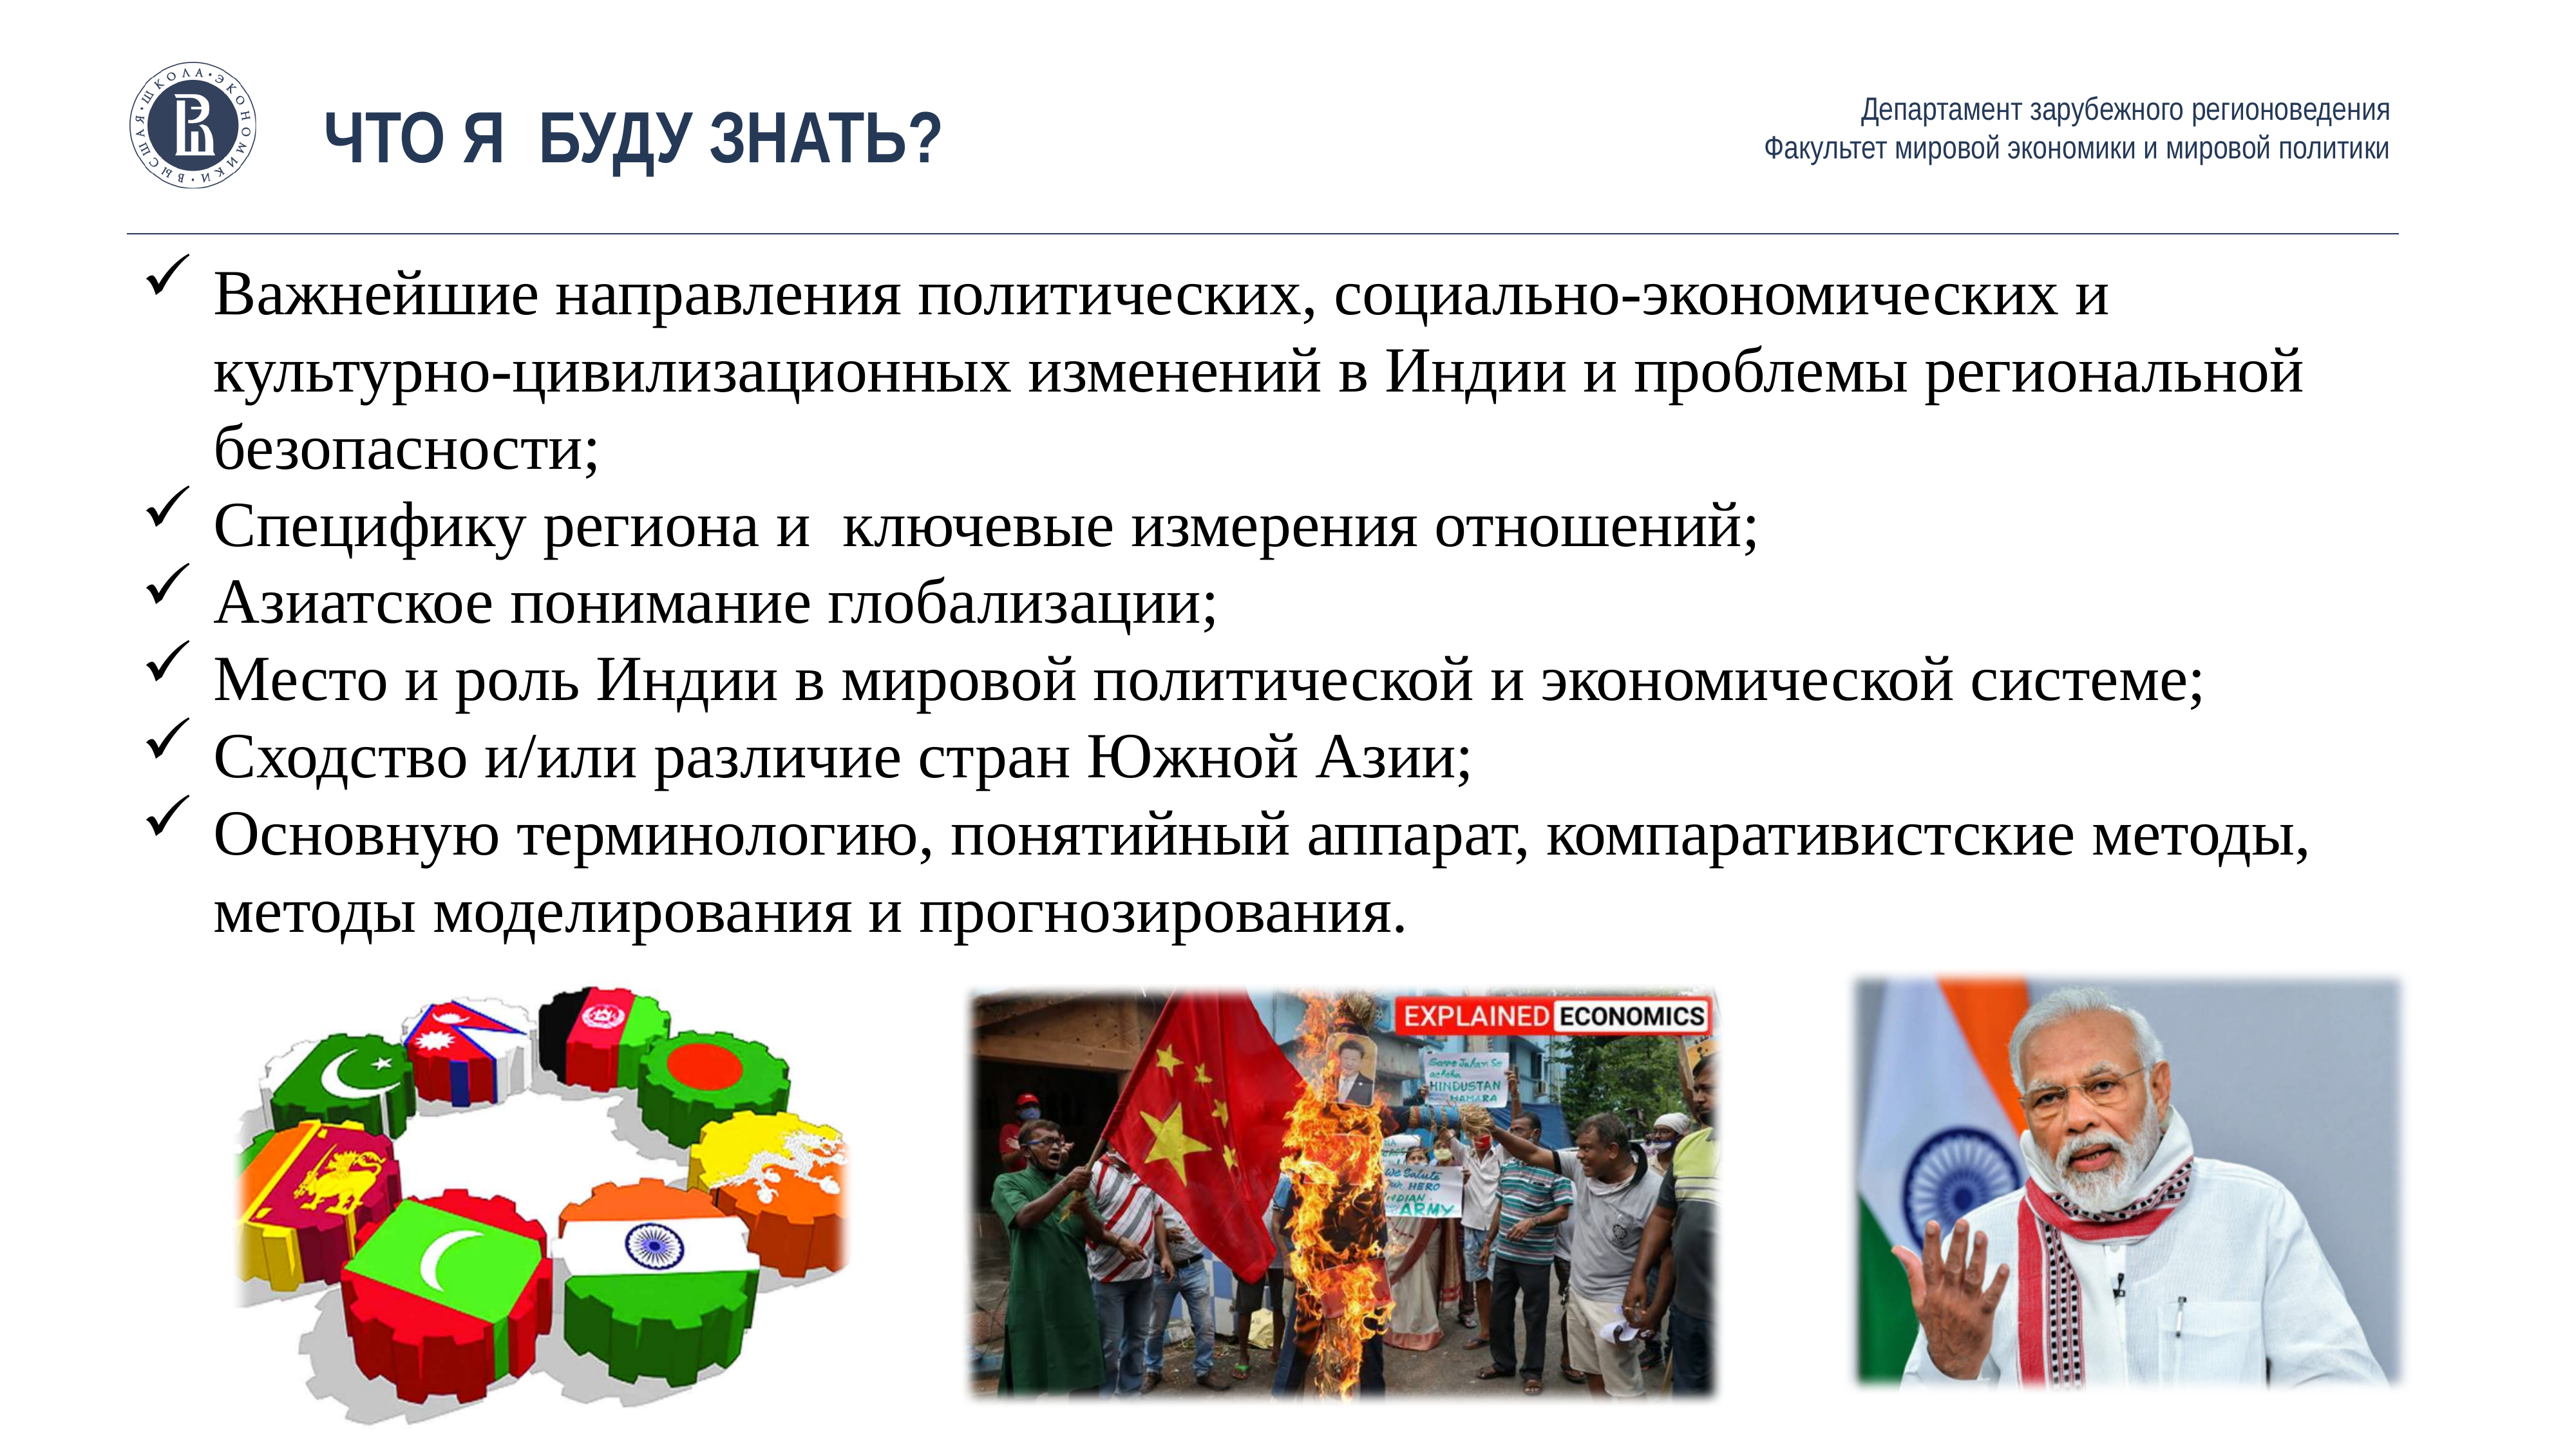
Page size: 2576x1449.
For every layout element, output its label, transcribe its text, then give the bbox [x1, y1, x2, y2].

picture [129, 62, 256, 189]
text_box Что я буду знать? [314, 85, 1357, 182]
picture [961, 983, 1725, 1408]
picture [231, 950, 855, 1449]
text_box Департамент зарубежного регионоведения Факультет мировой экономики и мировой политики [1198, 80, 2399, 173]
text_box [314, 55, 1684, 216]
text_box Важнейшие направления политических, социально-экономических и культурно-цивилизационных изменений в Индии и проблемы региональной безопасности; Специфику региона и ключевые измерения отношений; Азиатское понимание глобализации; Место и роль Индии в мировой политической и экономической системе; Сходство и/или различие стран Южной Азии; Основную терминологию, понятийный аппарат, компаративистские методы, методы моделирования и прогнозирования. [131, 245, 2376, 951]
picture [1843, 968, 2412, 1395]
